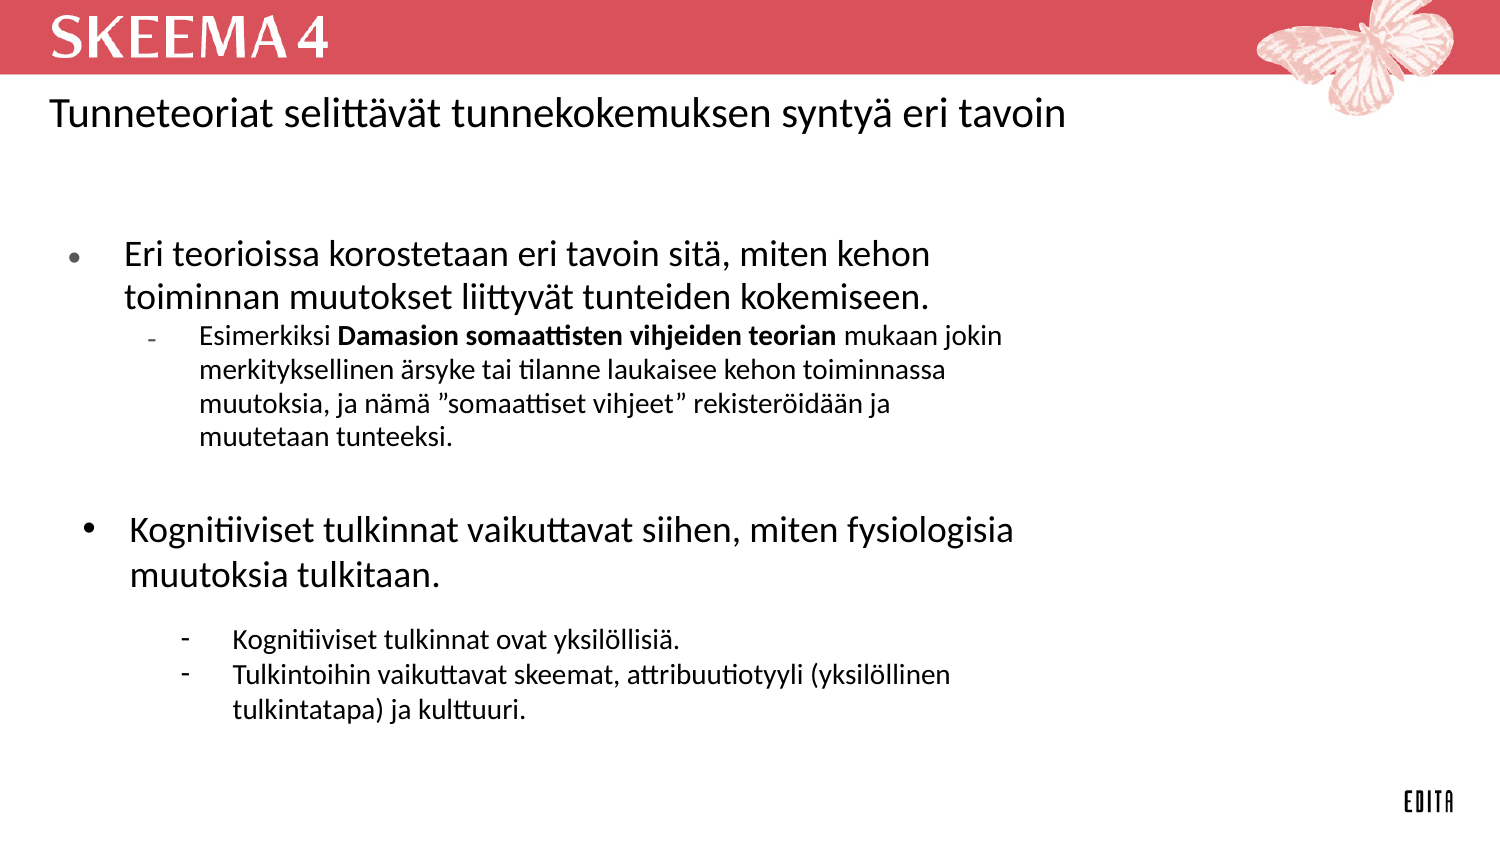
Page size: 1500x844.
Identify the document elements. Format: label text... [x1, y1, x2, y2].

title Tunneteoriat selittävät tunnekokemuksen syntyä eri tavoin [34, 79, 1201, 174]
text_box Kognitiiviset tulkinnat vaikuttavat siihen, miten fysiologisia muutoksia tulkitaan. Kognitiiviset tulkinnat ovat yksilöllisiä. Tulkintoihin vaikuttavat skeemat, attribuutiotyyli (yksilöllinen tulkintatapa) ja kulttuuri. [67, 497, 1086, 733]
picture [0, 0, 1500, 844]
list Eri teorioissa korostetaan eri tavoin sitä, miten kehon toiminnan muutokset liittyvät tunteiden kokemiseen. Esimerkiksi Damasion somaattisten vihjeiden teorian mukaan jokin merkityksellinen ärsyke tai tilanne laukaisee kehon toiminnassa muutoksia, ja nämä ”somaattiset vihjeet” rekisteröidään ja muutetaan tunteeksi. [34, 217, 1038, 779]
